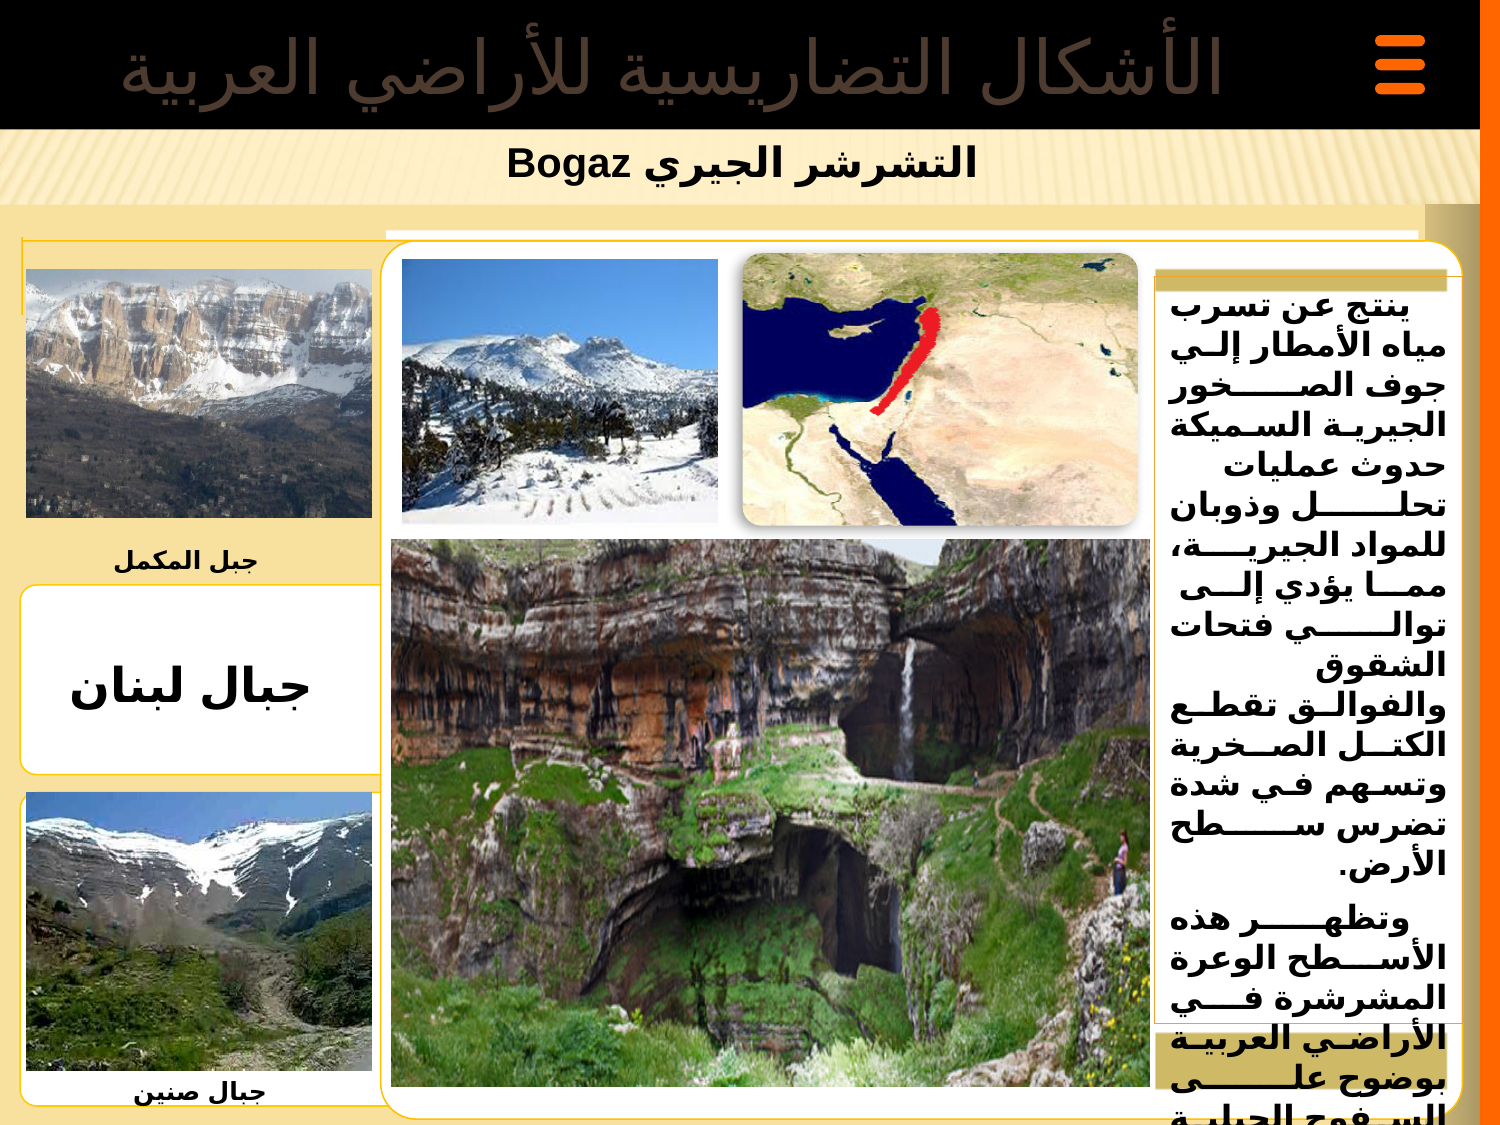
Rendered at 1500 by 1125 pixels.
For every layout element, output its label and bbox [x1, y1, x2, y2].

text_box [1149, 258, 1463, 1103]
text_box [0, 0, 1500, 1125]
picture [742, 252, 1139, 526]
picture [401, 259, 718, 528]
picture [25, 792, 372, 1072]
picture [391, 538, 1151, 1087]
picture [25, 269, 372, 518]
